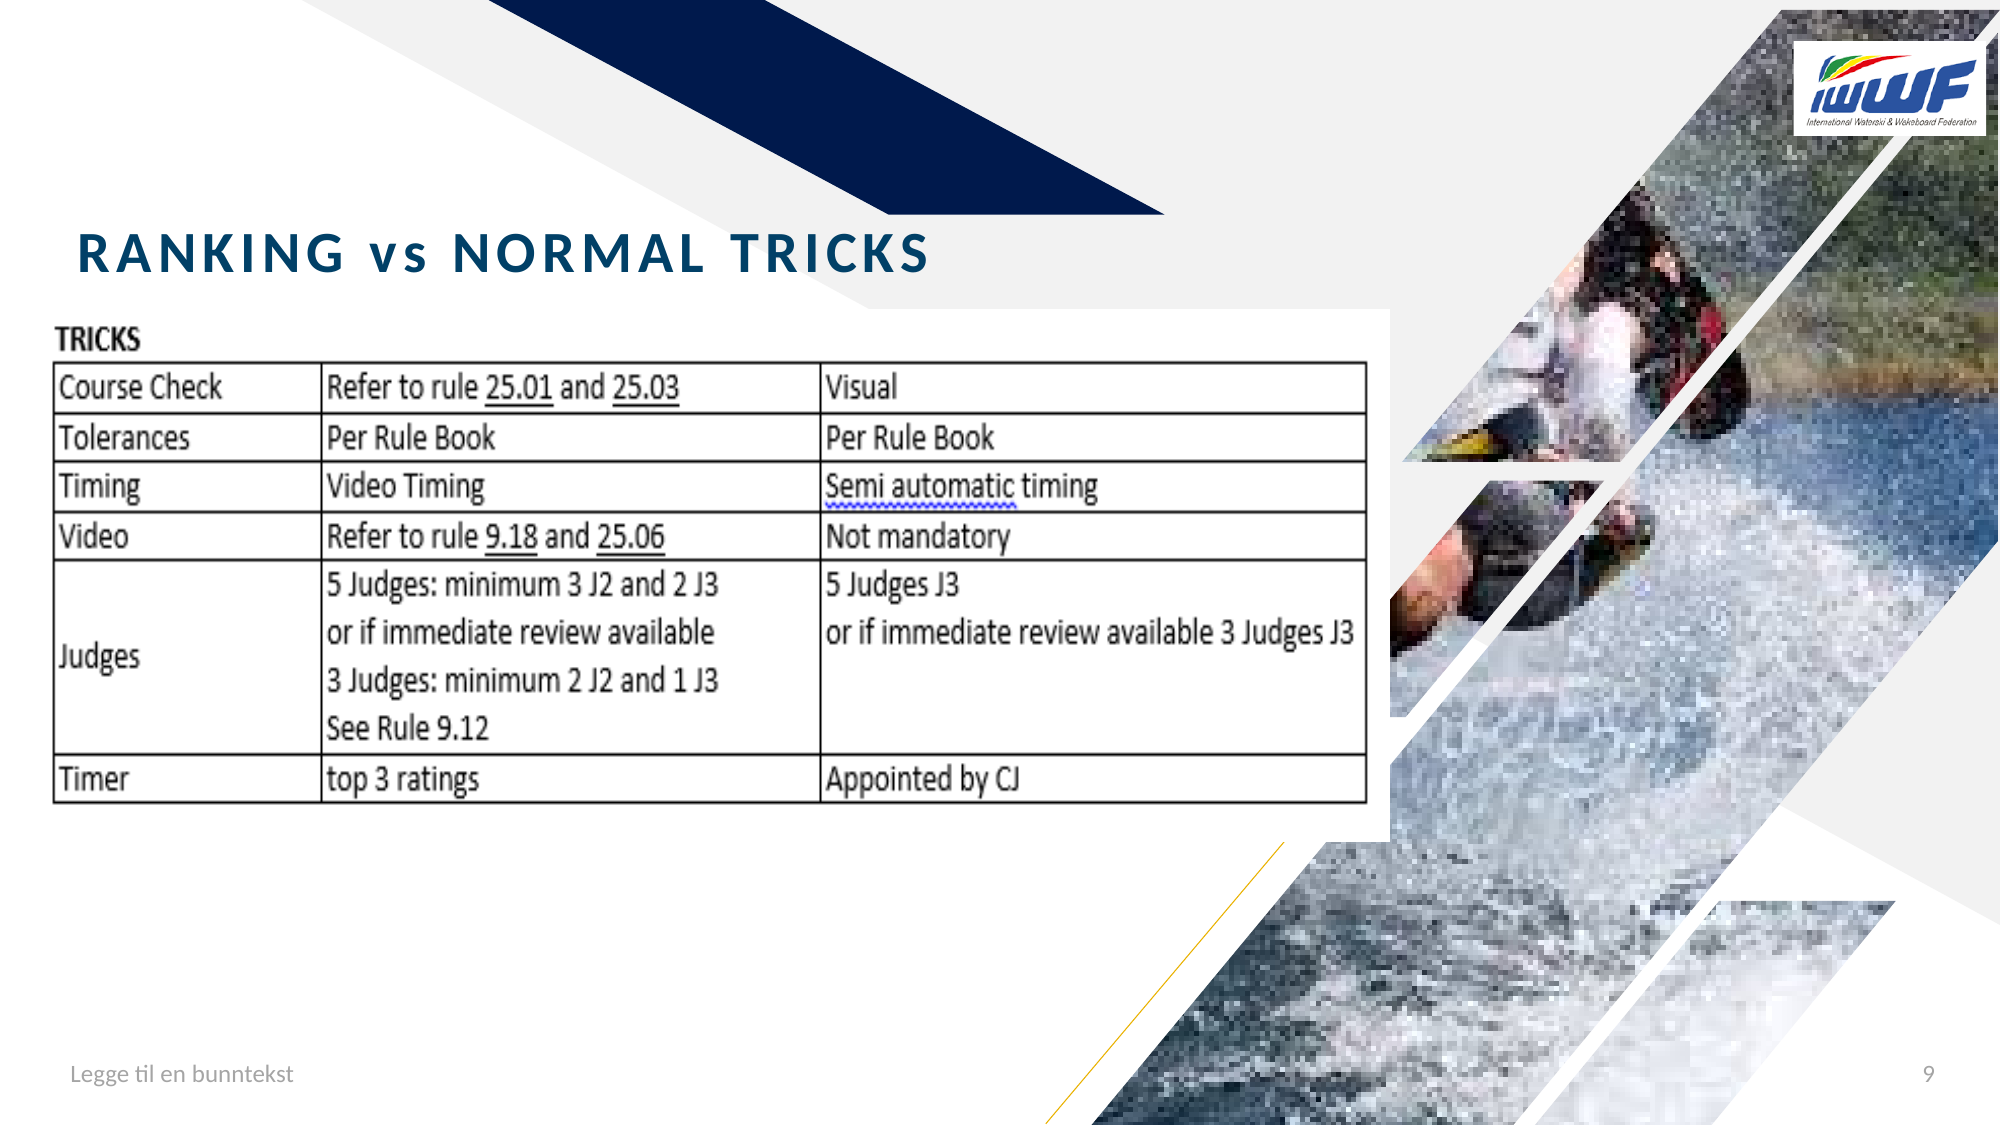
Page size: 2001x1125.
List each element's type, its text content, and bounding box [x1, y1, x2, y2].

list RANKING vs NORMAL TRICKS [63, 214, 1083, 309]
footer Legge til en bunntekst [55, 1042, 731, 1103]
picture [35, 9, 2000, 1125]
